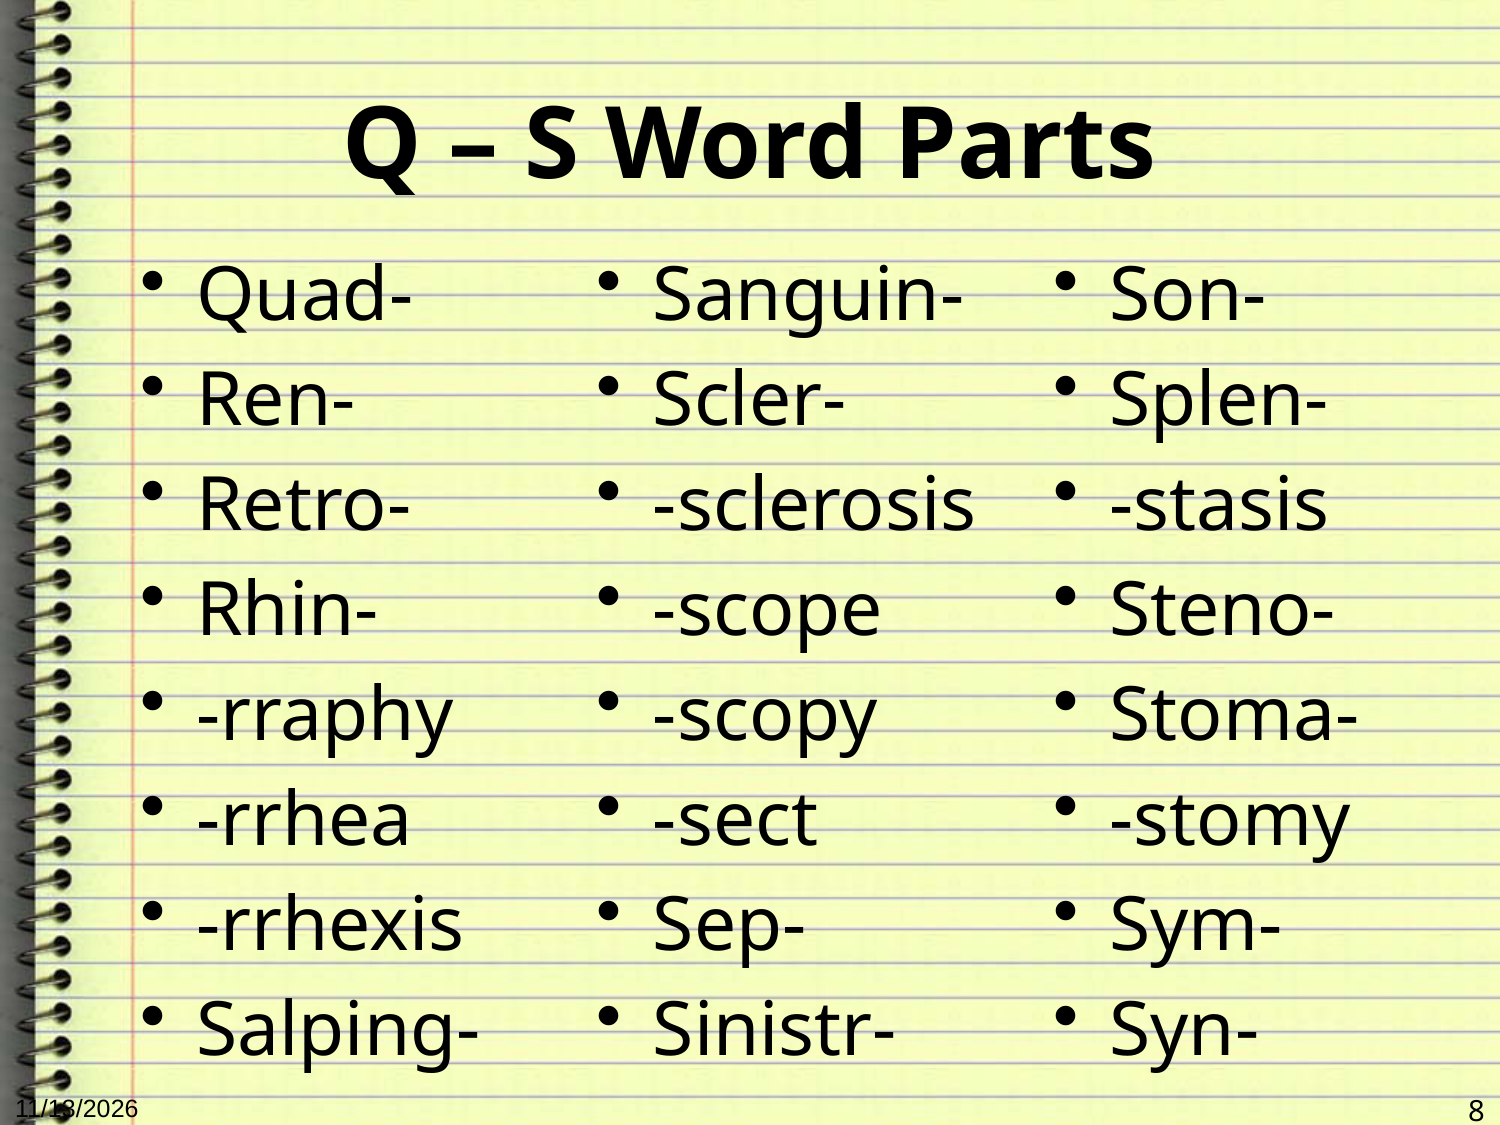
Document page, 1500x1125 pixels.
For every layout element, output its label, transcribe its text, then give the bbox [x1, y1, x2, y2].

title Q – S Word Parts [75, 45, 1425, 233]
picture [0, 0, 1500, 1125]
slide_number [0, 1084, 350, 1125]
list Quad- Ren- Retro- Rhin- -rraphy -rrhea -rrhexis Salping- Sanguin- Scler- -sclerosis -scope -scopy -sect Sep- Sinistr- Son- Splen- -stasis Steno- Stoma- -stomy Sym- Syn- [125, 237, 1500, 980]
slide_number 8 [1149, 1084, 1500, 1125]
